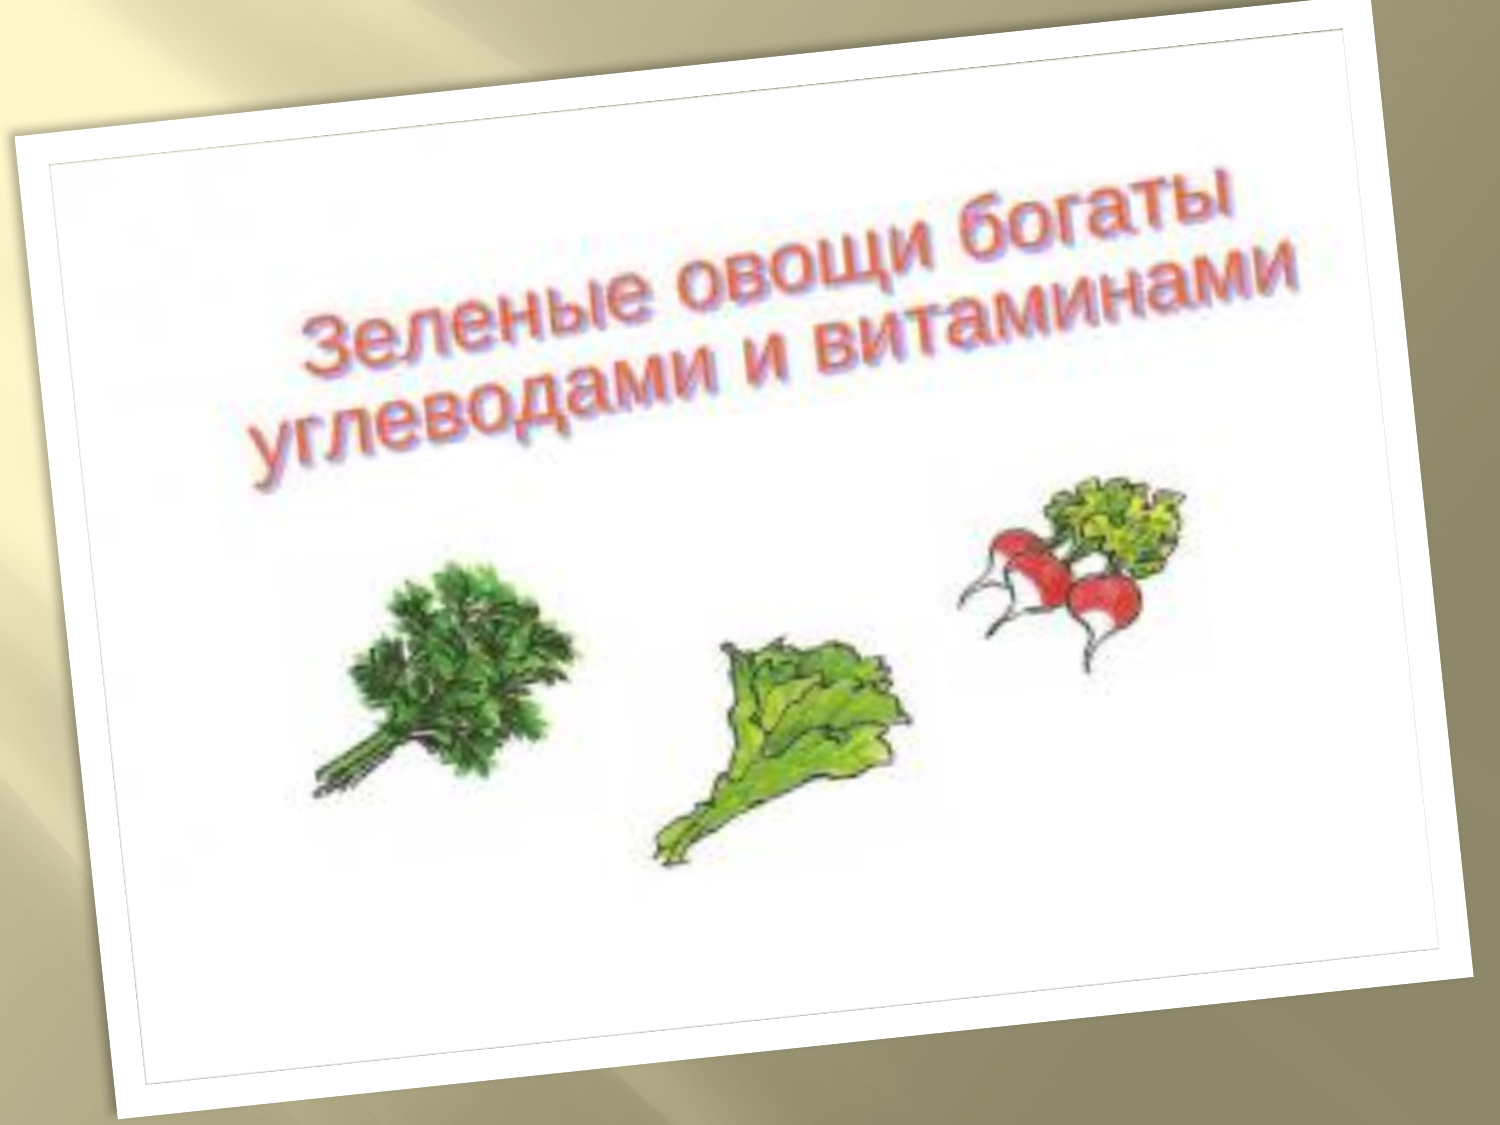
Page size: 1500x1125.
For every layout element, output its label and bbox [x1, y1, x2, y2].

picture [51, 31, 1438, 1083]
